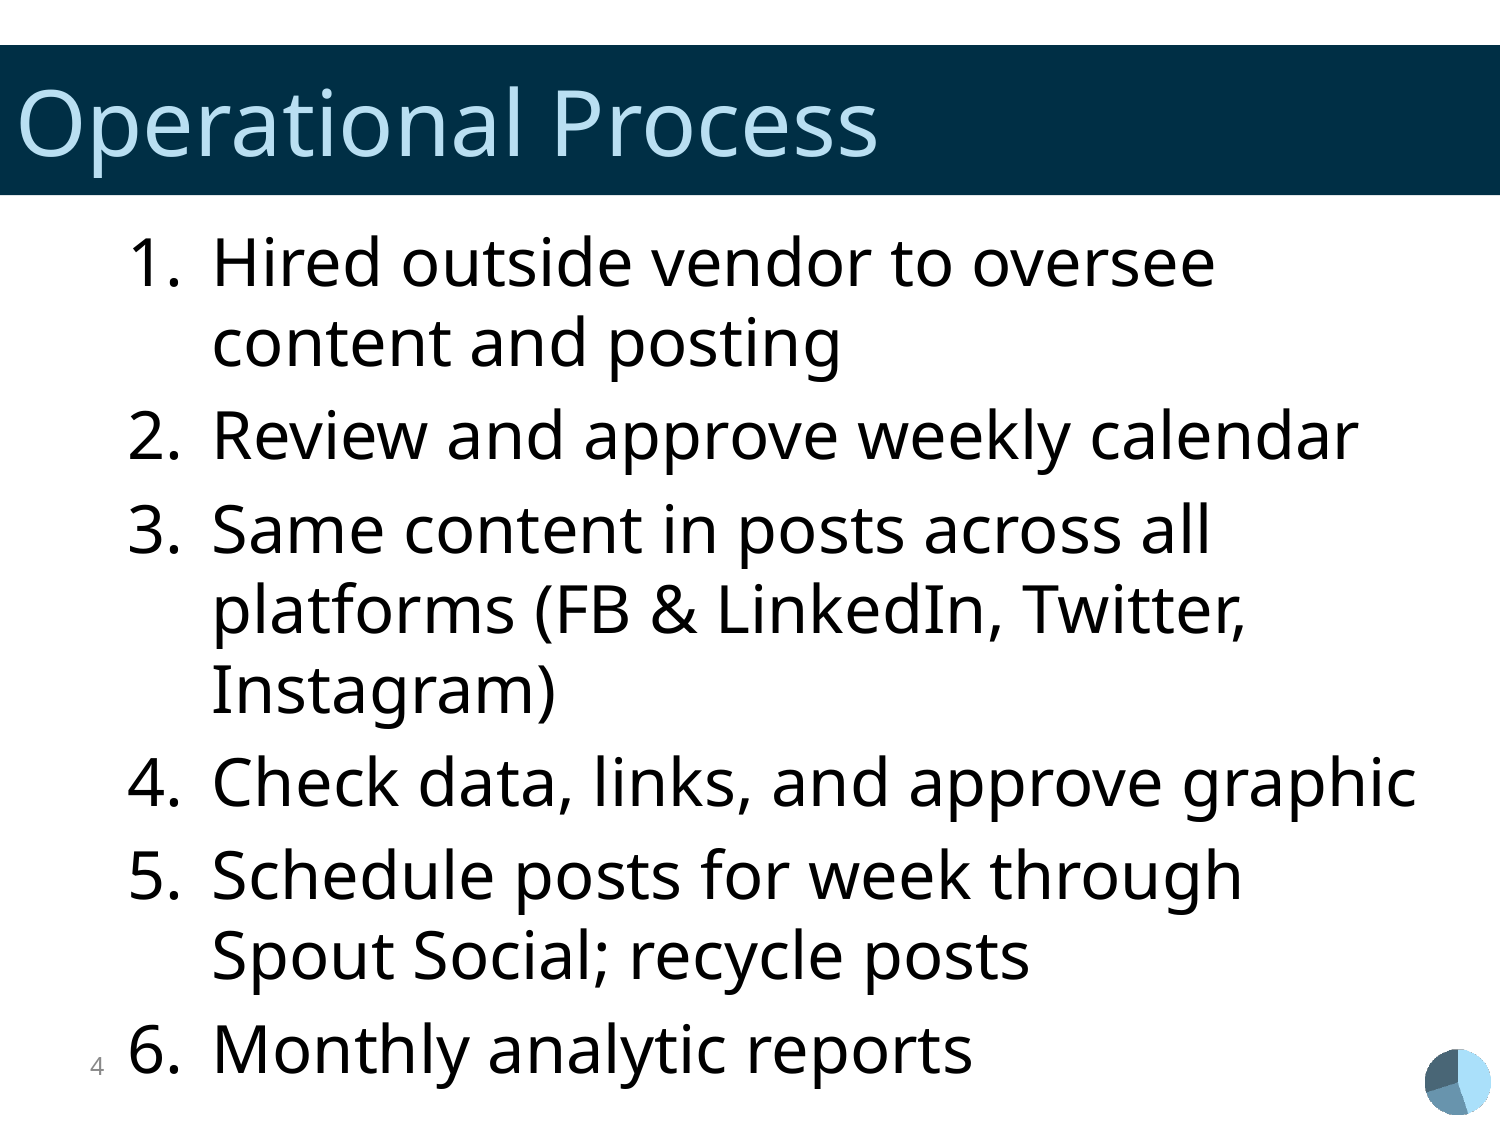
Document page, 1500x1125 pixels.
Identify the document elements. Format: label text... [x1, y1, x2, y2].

list Hired outside vendor to oversee content and posting Review and approve weekly calendar Same content in posts across all platforms (FB & LinkedIn, Twitter, Instagram) Check data, links, and approve graphic Schedule posts for week through Spout Social; recycle posts Monthly analytic reports [112, 212, 1438, 955]
slide_number 4 [75, 1037, 425, 1098]
title Operational Process [0, 45, 1500, 196]
picture [1410, 1035, 1500, 1125]
